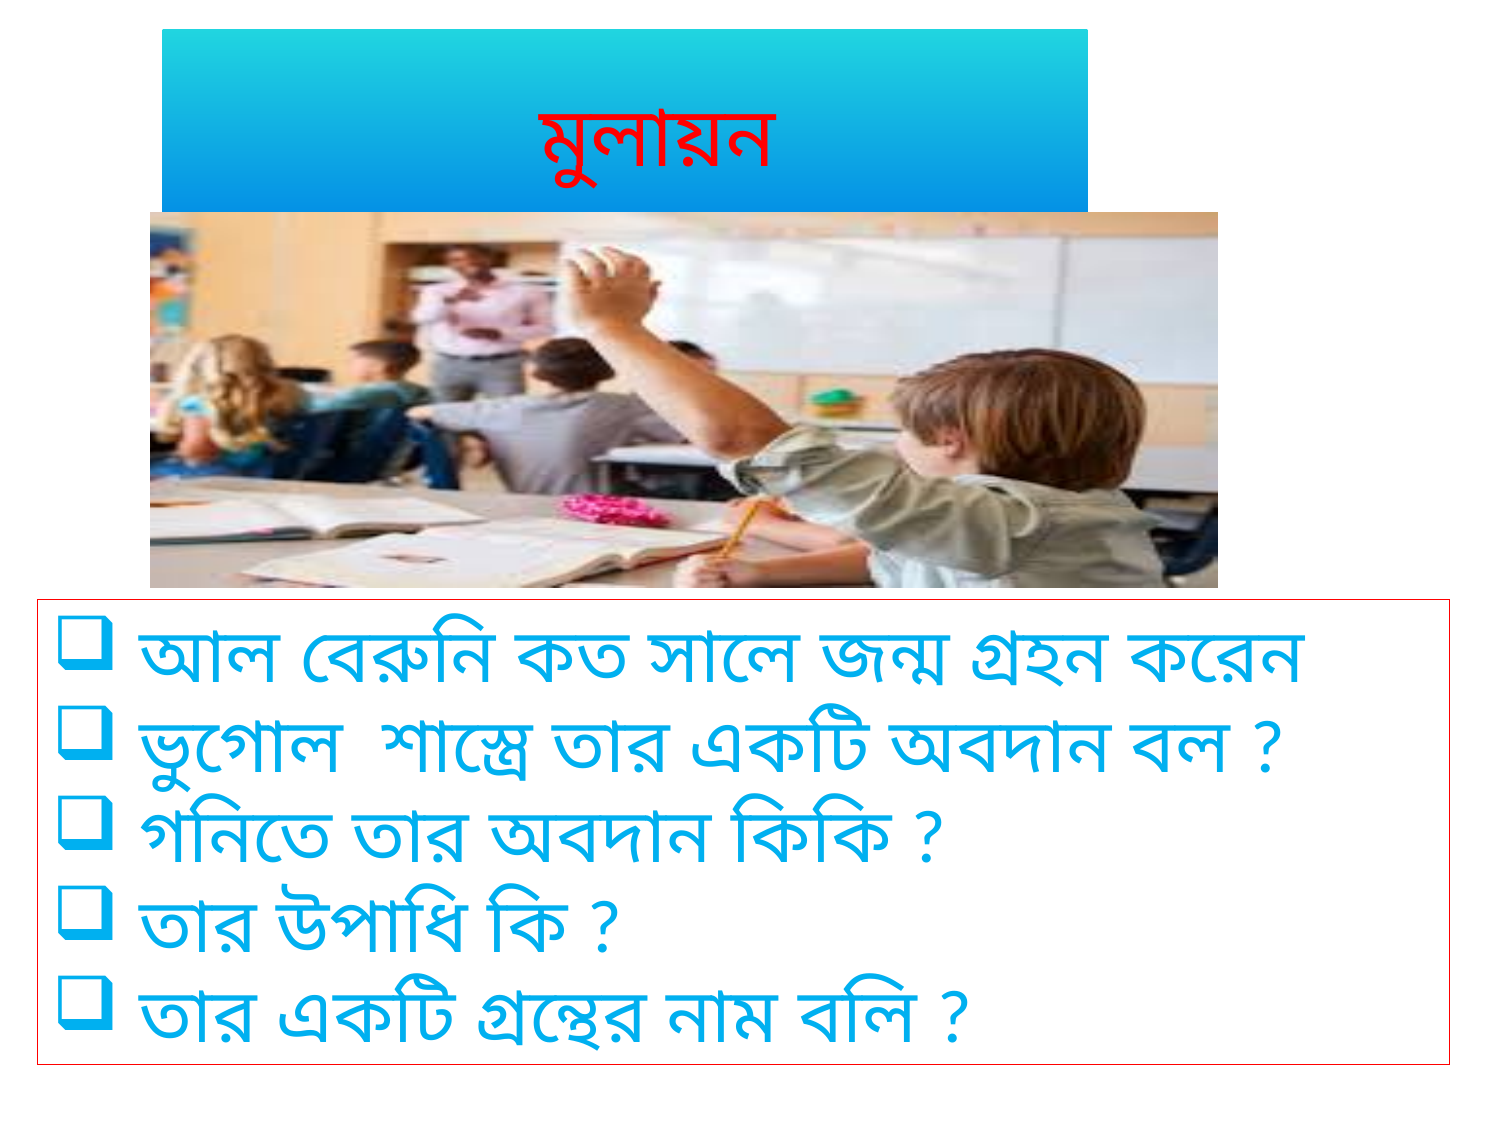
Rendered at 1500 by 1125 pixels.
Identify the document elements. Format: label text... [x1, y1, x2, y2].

title মুলায়ন [162, 29, 1088, 210]
picture [149, 212, 1218, 588]
text_box আল বেরুনি কত সালে জন্ম গ্রহন করেন ভুগোল শাস্ত্রে তার একটি অবদান বল ? গনিতে তার অবদান কিকি ? তার উপাধি কি ? তার একটি গ্রন্থের নাম বলি ? [37, 599, 1450, 1065]
